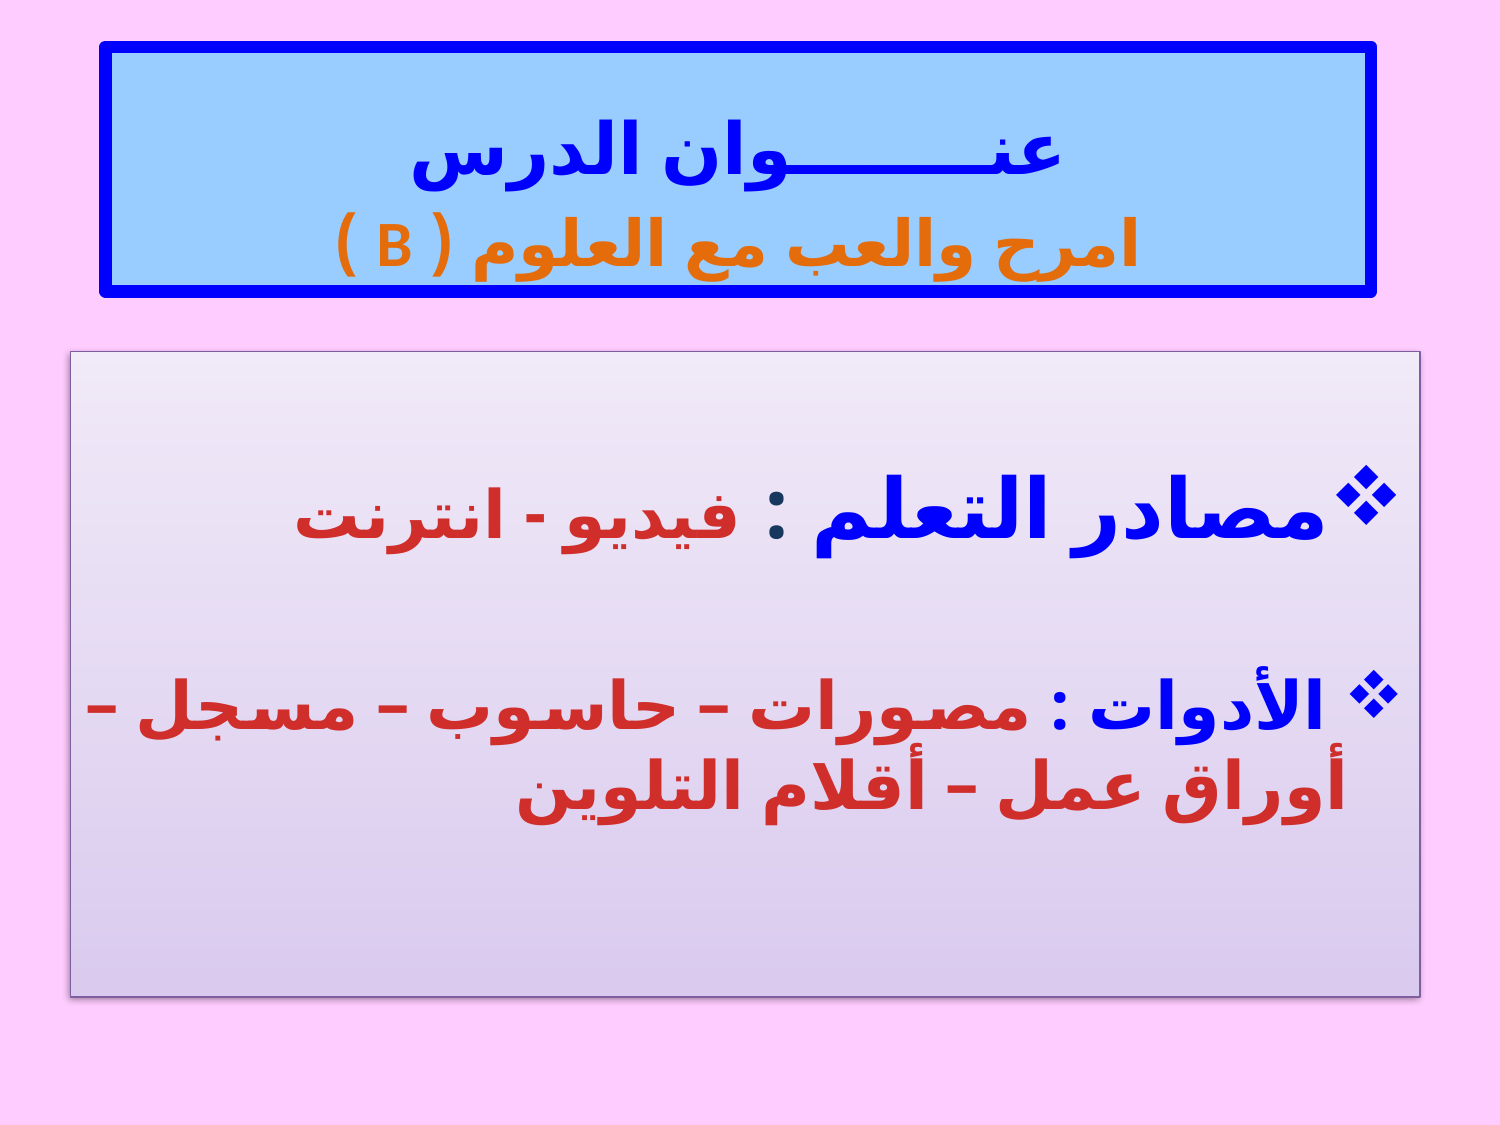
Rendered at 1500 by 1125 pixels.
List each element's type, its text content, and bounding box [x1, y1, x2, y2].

text_box مصادر التعلم : فيديو - انترنت الأدوات : مصورات – حاسوب – مسجل – أوراق عمل – أقلام التلوين [70, 351, 1421, 998]
list عنــــــــوان الدرس امرح والعب مع العلوم ( B ) [105, 46, 1372, 292]
